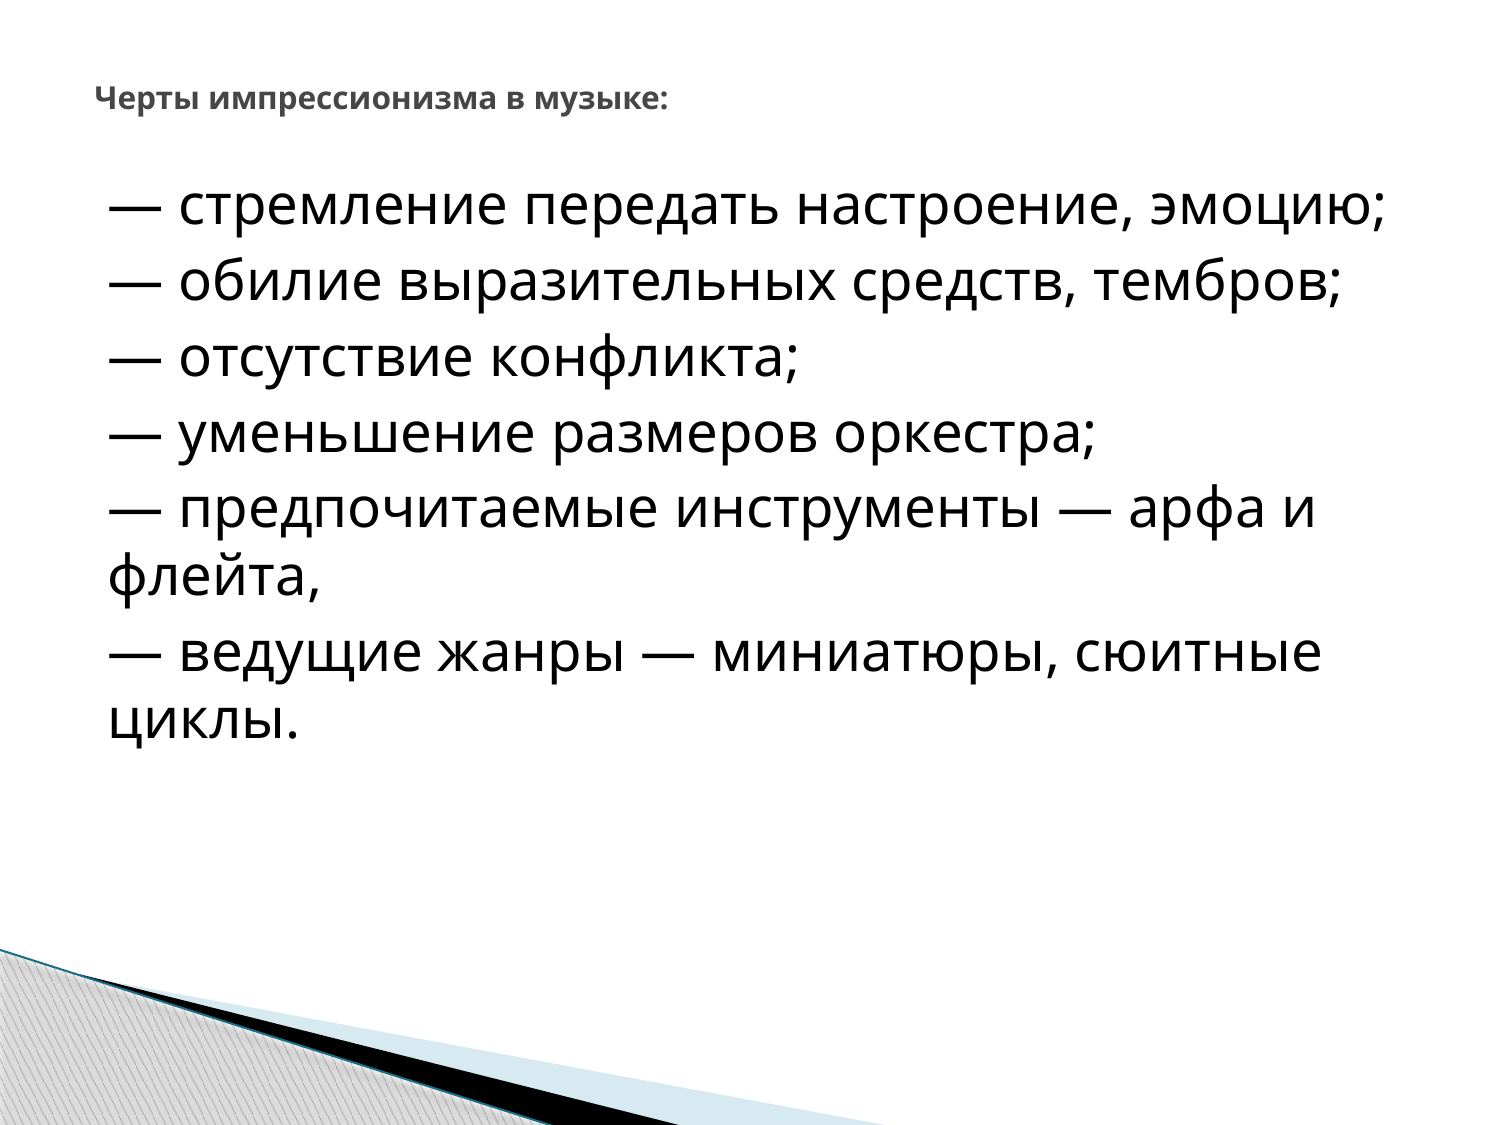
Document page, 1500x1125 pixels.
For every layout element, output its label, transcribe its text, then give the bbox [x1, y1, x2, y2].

list — стремление передать настроение, эмоцию; — обилие выразительных средств, тембров; — отсутствие конфликта; — уменьшение размеров оркестра; — предпочитаемые инструменты — арфа и флейта, — ведущие жанры — миниатюры, сюитные циклы. [75, 161, 1425, 986]
title Черты импрессионизма в музыке: [75, 45, 1425, 161]
